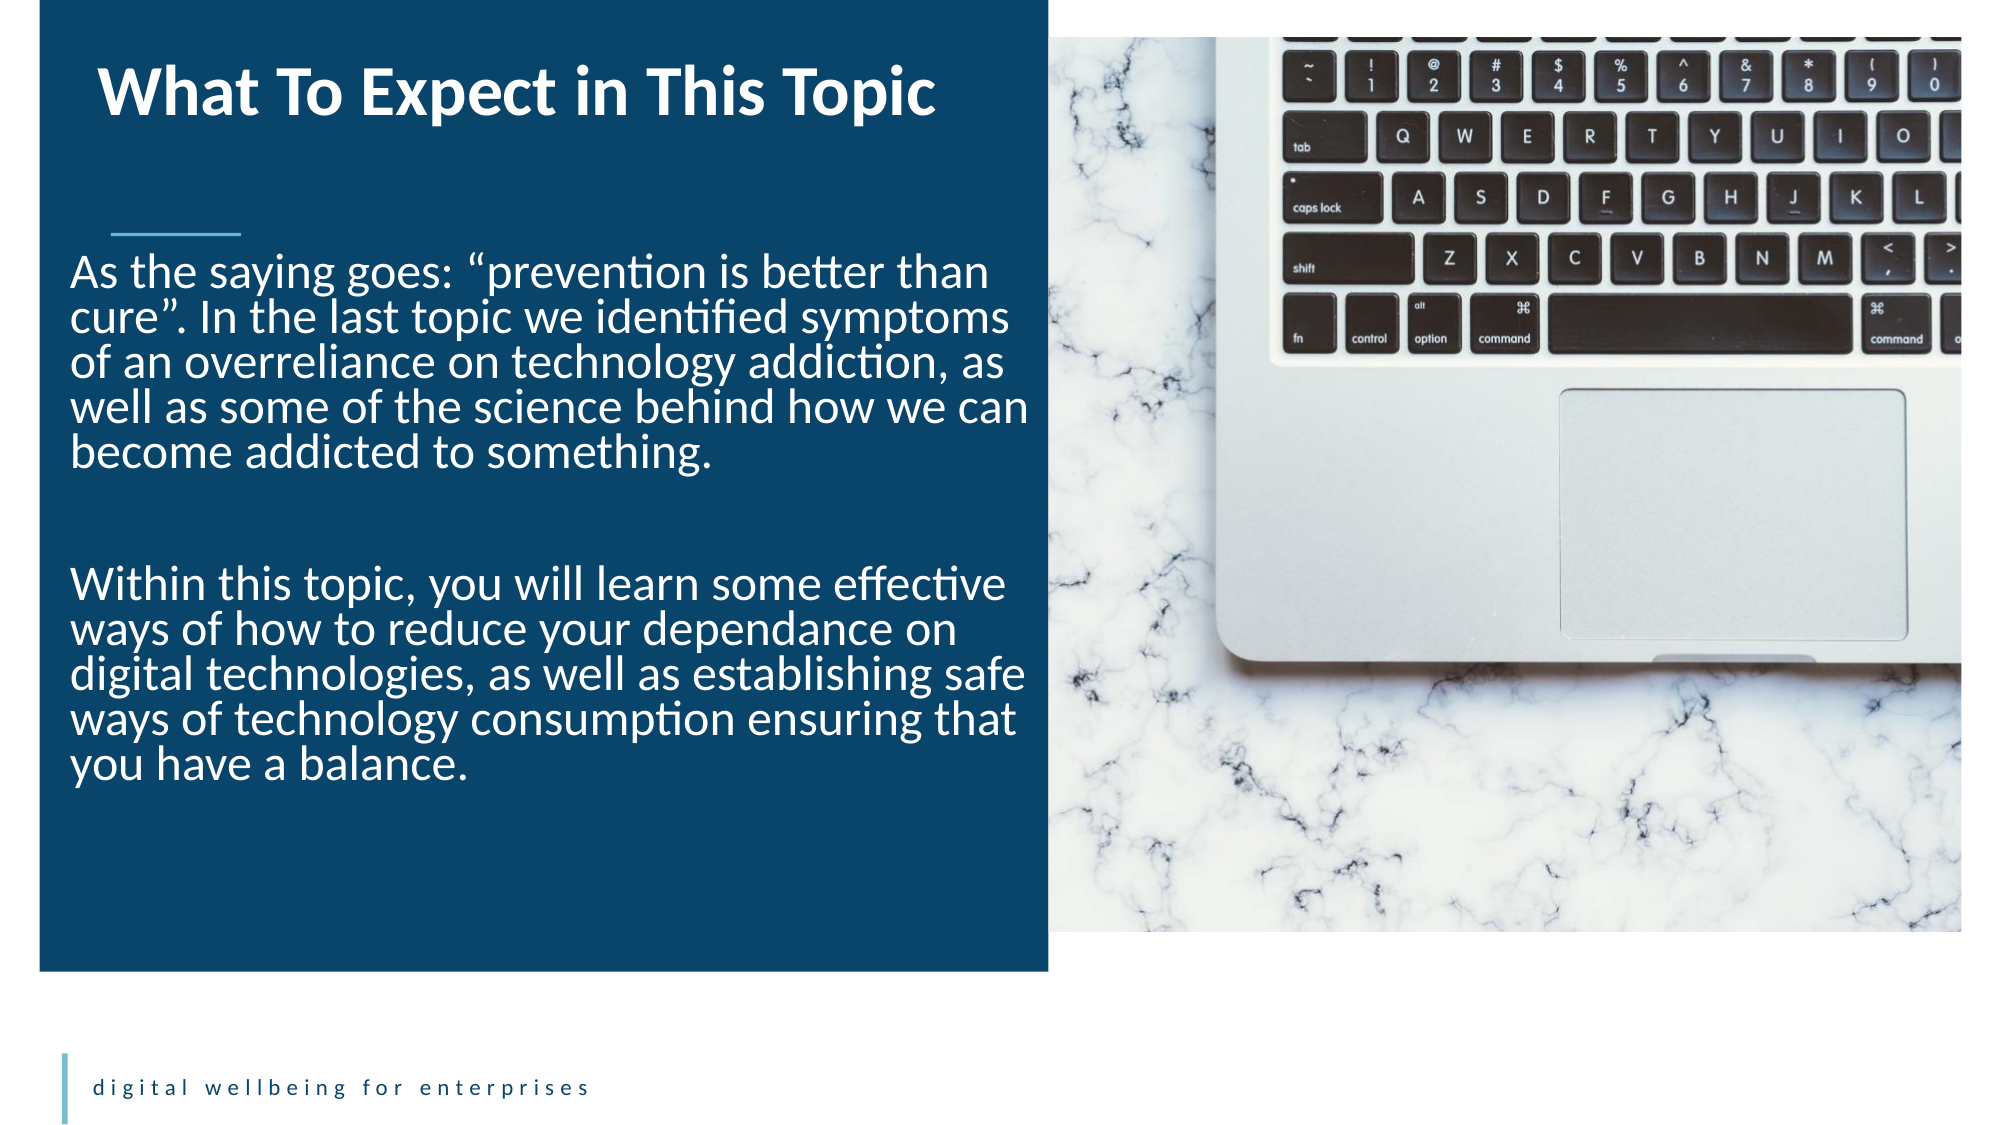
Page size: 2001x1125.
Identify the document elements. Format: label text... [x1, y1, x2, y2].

list As the saying goes: “prevention is better than cure”. In the last topic we identified symptoms of an overreliance on technology addiction, as well as some of the science behind how we can become addicted to something. Within this topic, you will learn some effective ways of how to reduce your dependance on digital technologies, as well as establishing safe ways of technology consumption ensuring that you have a balance. [54, 245, 1049, 966]
list What To Expect in This Topic [82, 56, 955, 201]
picture [1048, 37, 1962, 932]
